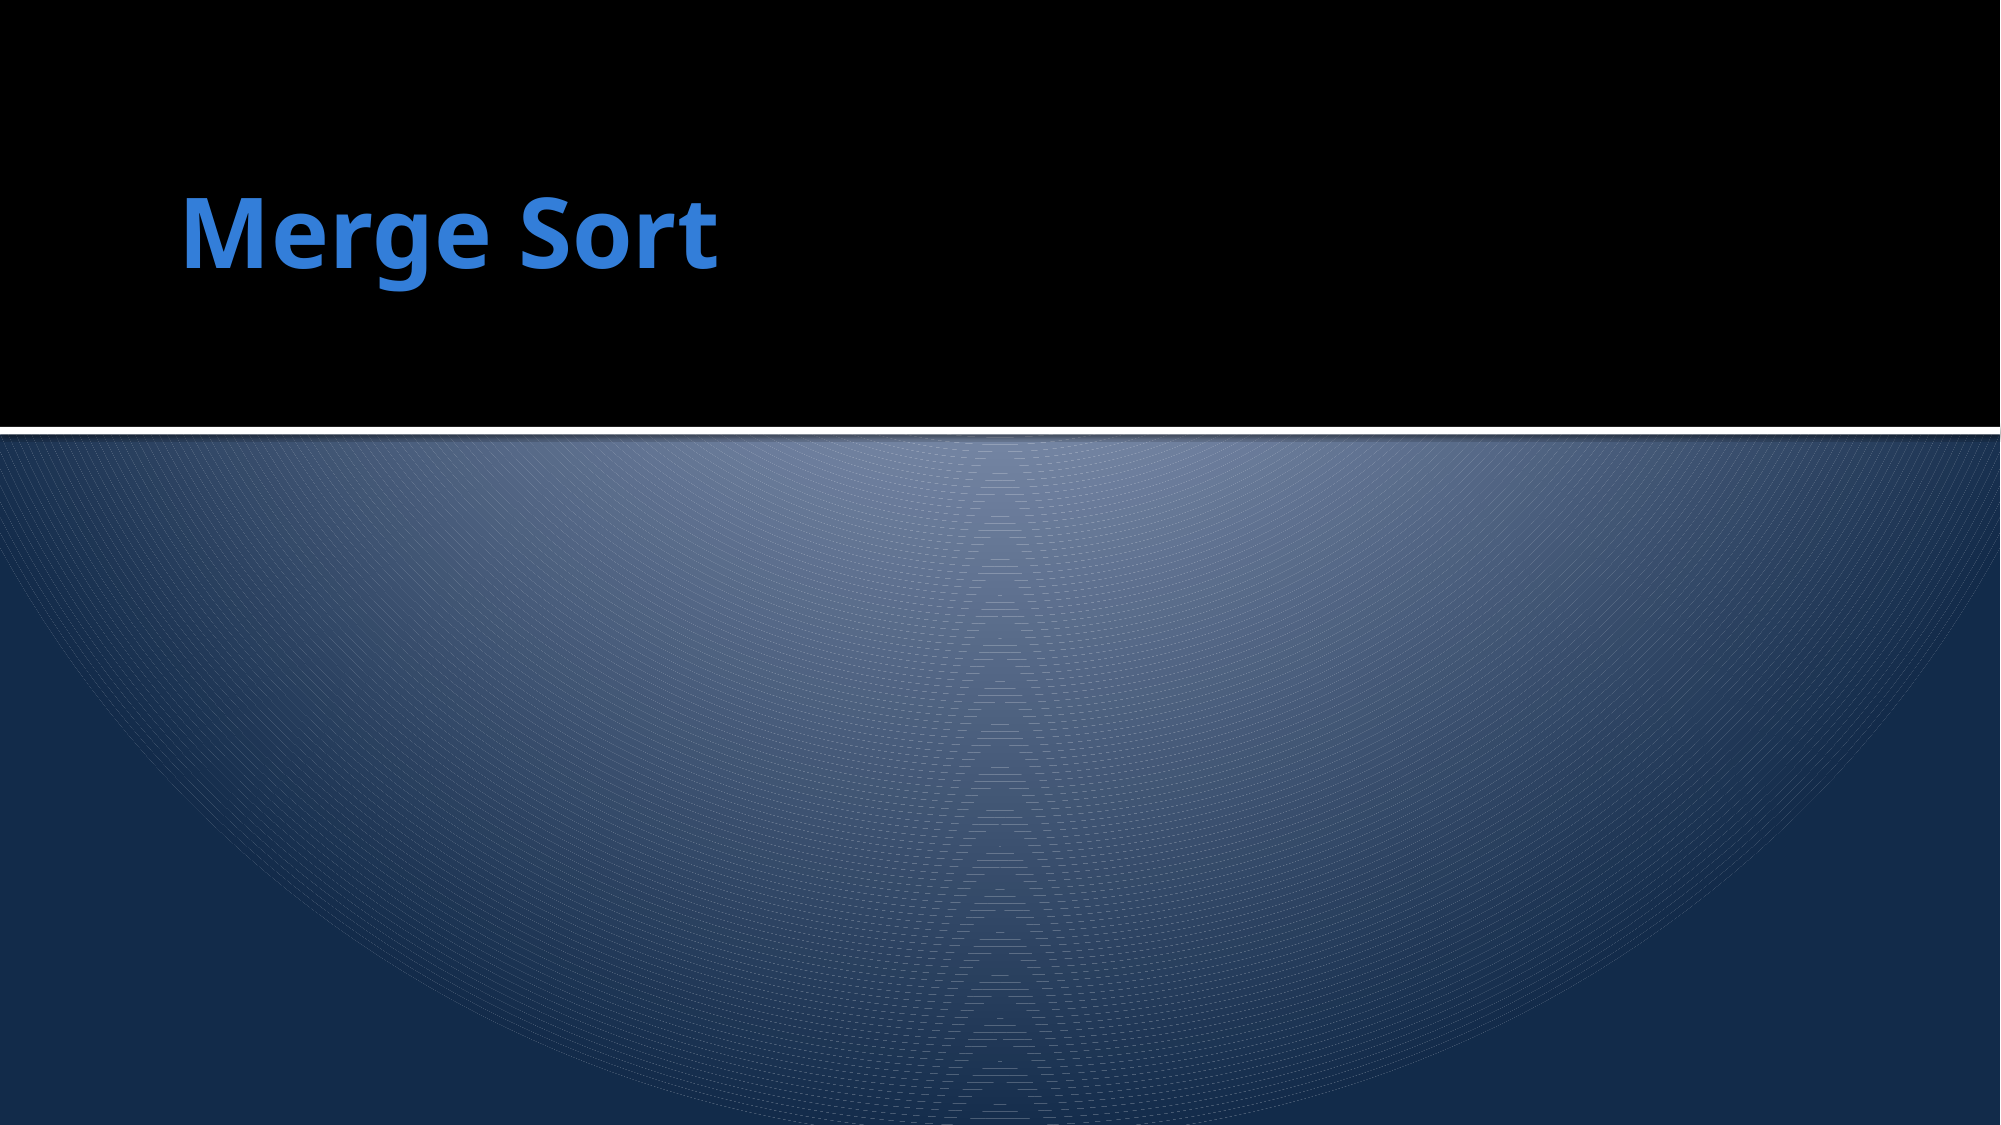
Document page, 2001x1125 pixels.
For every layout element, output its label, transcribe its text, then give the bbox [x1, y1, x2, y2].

title Merge Sort [163, 19, 1917, 288]
